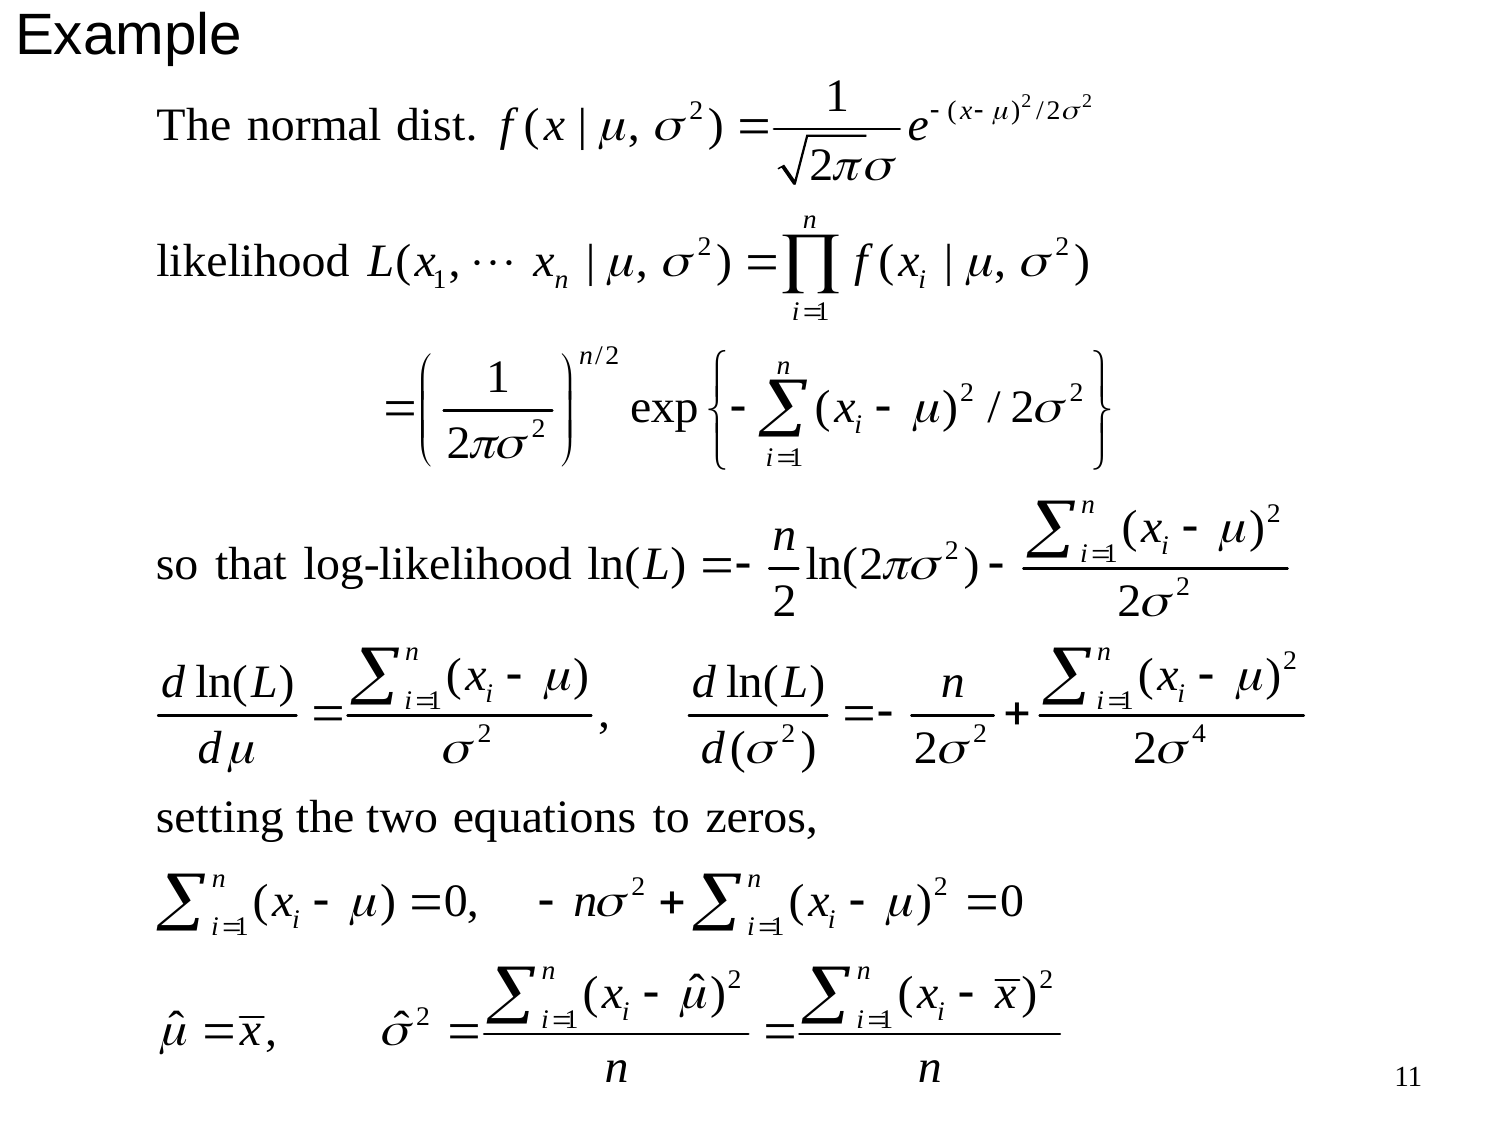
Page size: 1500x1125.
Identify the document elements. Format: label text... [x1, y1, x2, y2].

title Example [0, 0, 1275, 63]
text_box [149, 63, 1313, 1095]
slide_number 11 [1124, 1036, 1438, 1113]
